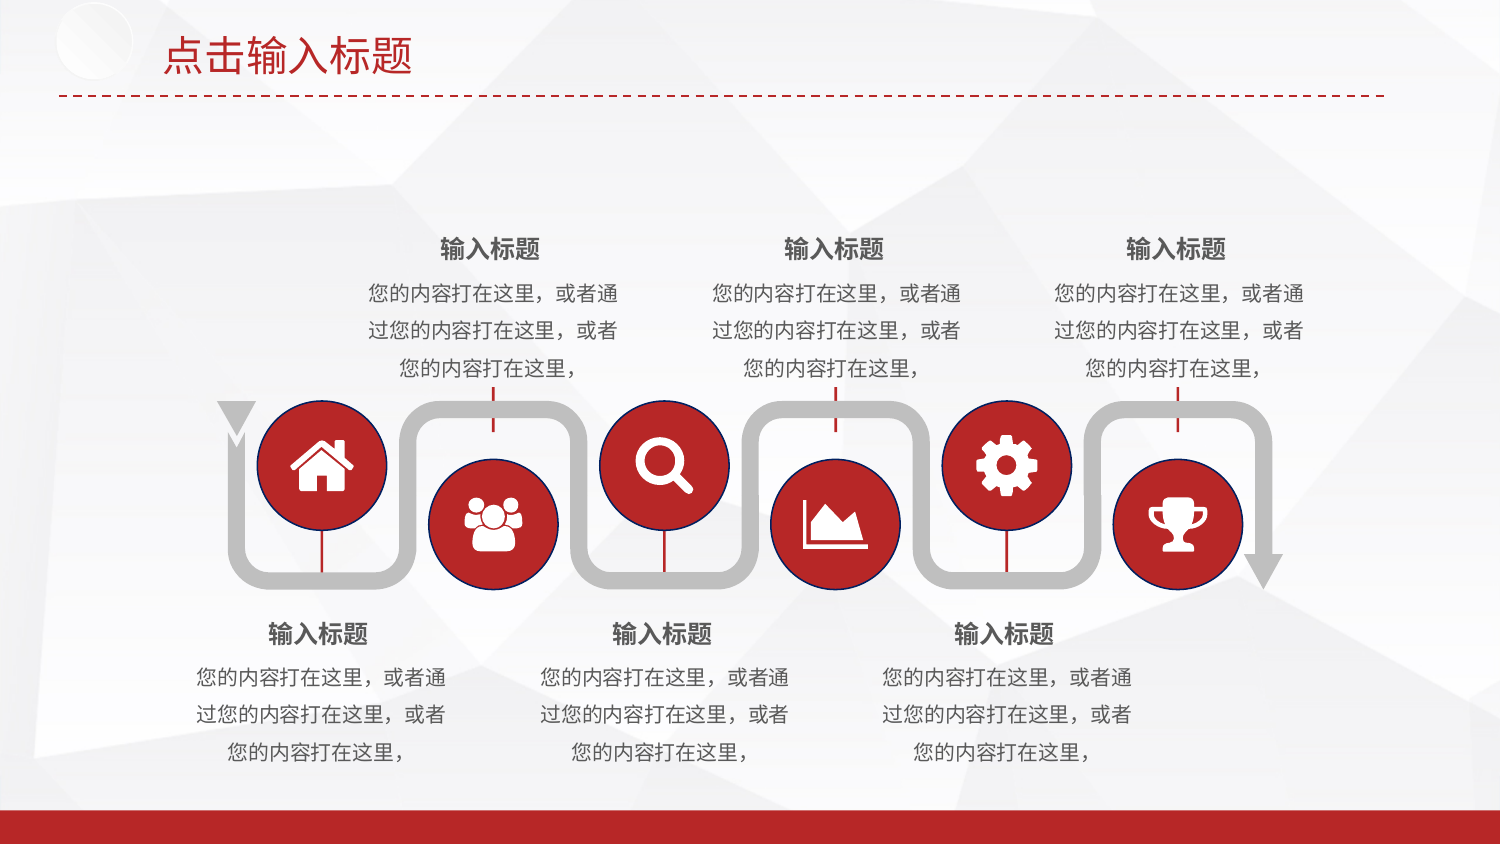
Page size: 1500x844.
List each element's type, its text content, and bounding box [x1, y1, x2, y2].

text_box [421, 418, 588, 495]
text_box 输入标题 您的内容打在这里，或者通过您的内容打在这里，或者您的内容打在这里， [360, 219, 626, 418]
text_box 输入标题 您的内容打在这里，或者通过您的内容打在这里，或者您的内容打在这里， [704, 219, 970, 418]
list 点击输入标题 [147, 20, 561, 89]
text_box 输入标题 您的内容打在这里，或者通过您的内容打在这里，或者您的内容打在这里， [532, 603, 798, 803]
text_box [834, 419, 838, 433]
text_box [491, 419, 495, 433]
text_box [216, 400, 417, 590]
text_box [1083, 400, 1284, 590]
text_box [570, 495, 759, 590]
picture [0, 0, 1500, 810]
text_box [428, 459, 559, 590]
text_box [941, 400, 1072, 531]
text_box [770, 459, 901, 590]
text_box 输入标题 您的内容打在这里，或者通过您的内容打在这里，或者您的内容打在这里， [875, 603, 1140, 803]
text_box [1112, 459, 1243, 590]
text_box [599, 400, 730, 531]
text_box [741, 418, 930, 496]
text_box 输入标题 您的内容打在这里，或者通过您的内容打在这里，或者您的内容打在这里， [189, 603, 454, 803]
text_box [912, 495, 1078, 590]
text_box [1005, 539, 1009, 572]
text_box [257, 400, 387, 531]
text_box 输入标题 您的内容打在这里，或者通过您的内容打在这里，或者您的内容打在这里， [1046, 219, 1312, 418]
